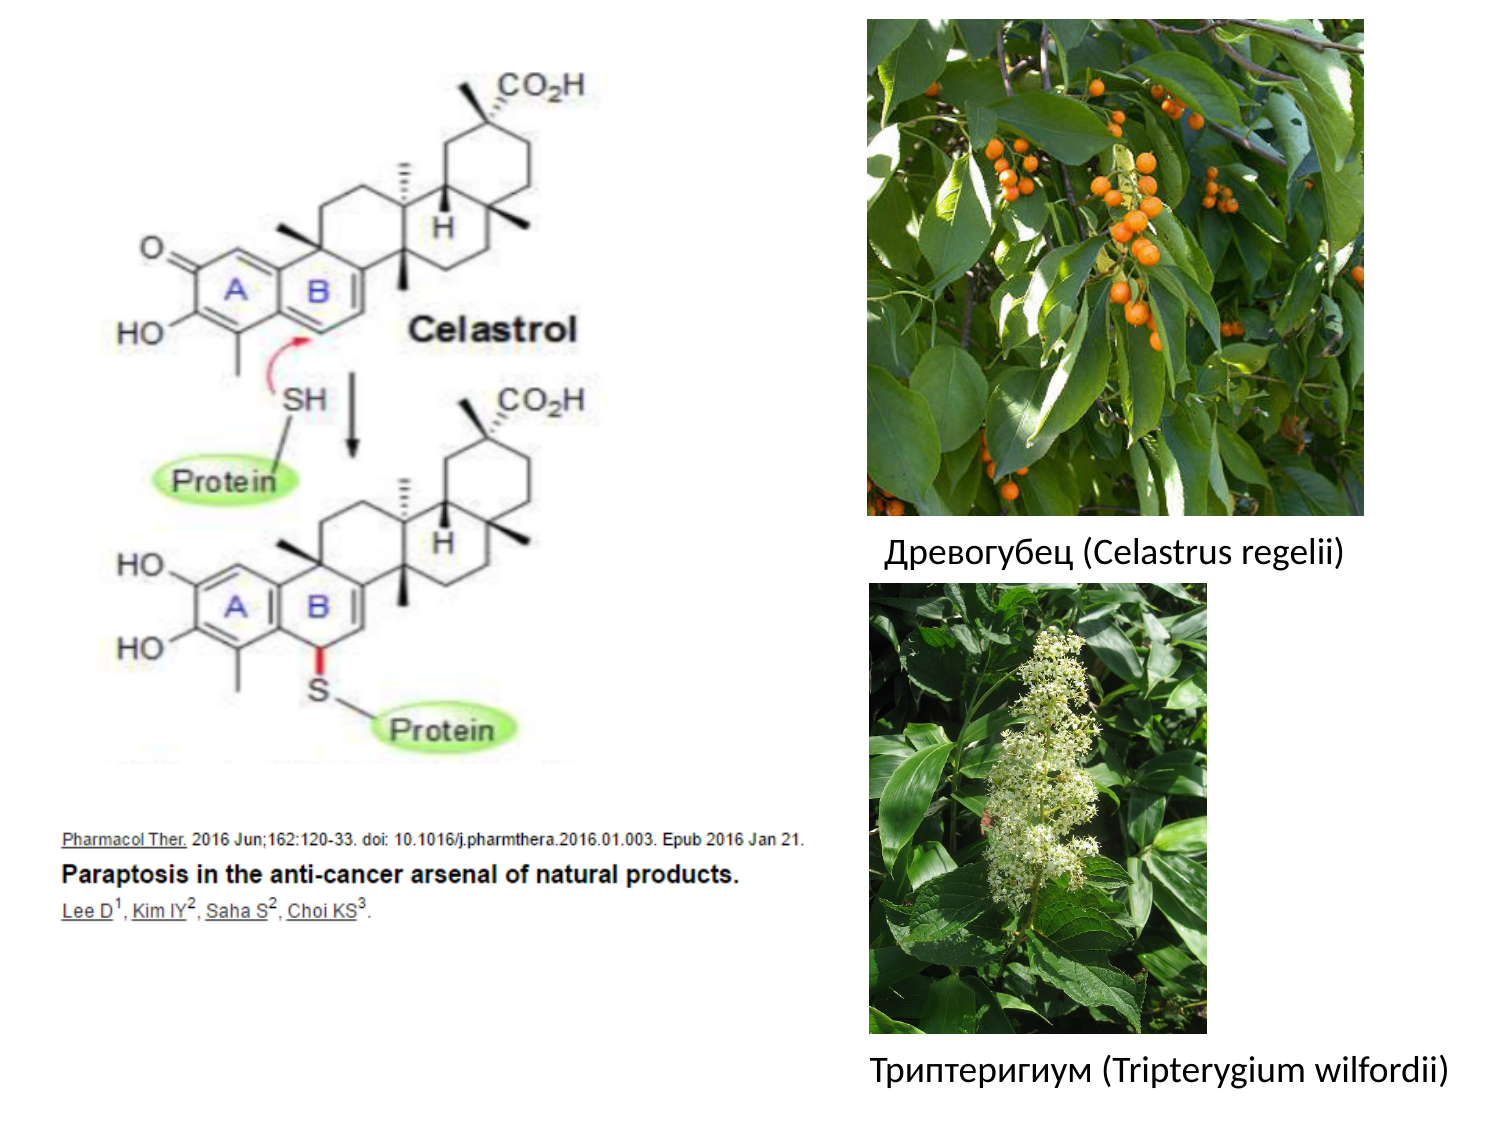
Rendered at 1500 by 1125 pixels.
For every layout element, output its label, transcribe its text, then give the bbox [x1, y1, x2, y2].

picture [52, 822, 823, 929]
text_box Триптеригиум (Tripterygium wilfordii) [854, 1037, 1500, 1098]
picture [88, 54, 609, 764]
text_box Древогубец (Celastrus regelii) [869, 519, 1397, 579]
picture [867, 18, 1365, 516]
picture [869, 583, 1207, 1034]
